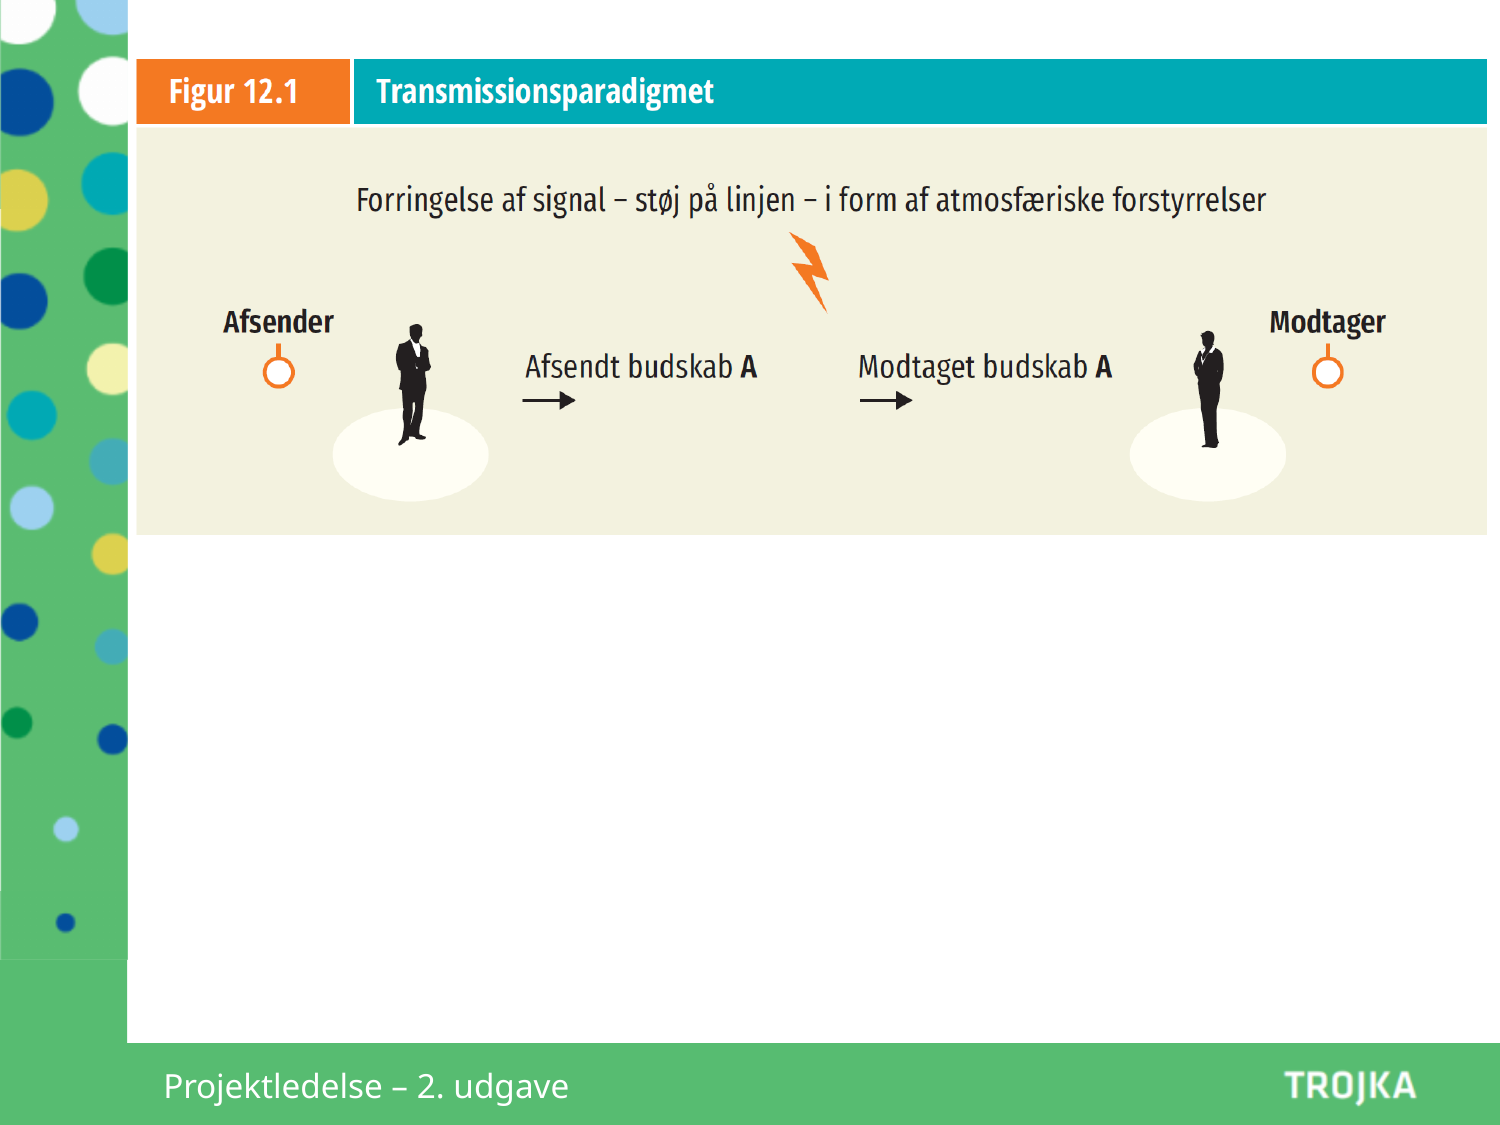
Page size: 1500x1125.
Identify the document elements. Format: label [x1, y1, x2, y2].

picture [133, 55, 1492, 541]
picture [1, 0, 127, 959]
picture [0, 960, 1500, 1125]
